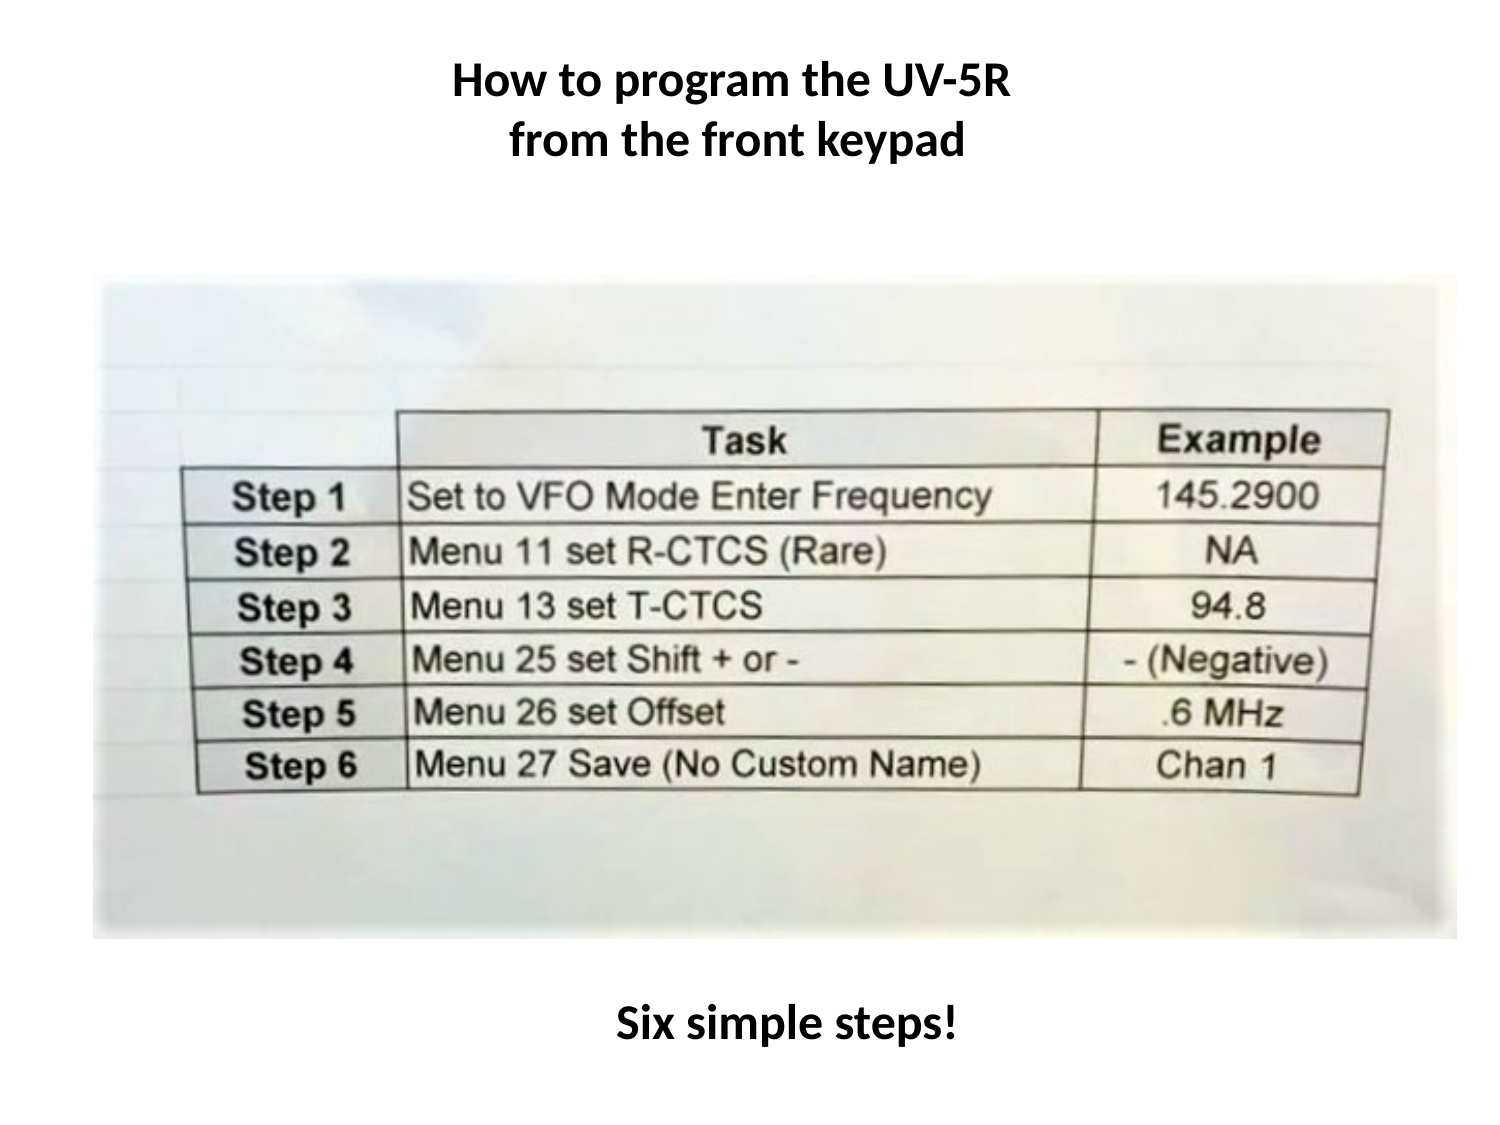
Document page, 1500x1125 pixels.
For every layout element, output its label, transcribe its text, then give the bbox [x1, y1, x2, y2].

text_box Six simple steps! [337, 947, 1238, 1101]
title How to program the UV-5R from the front keypad [287, 24, 1188, 188]
picture [92, 274, 1458, 939]
